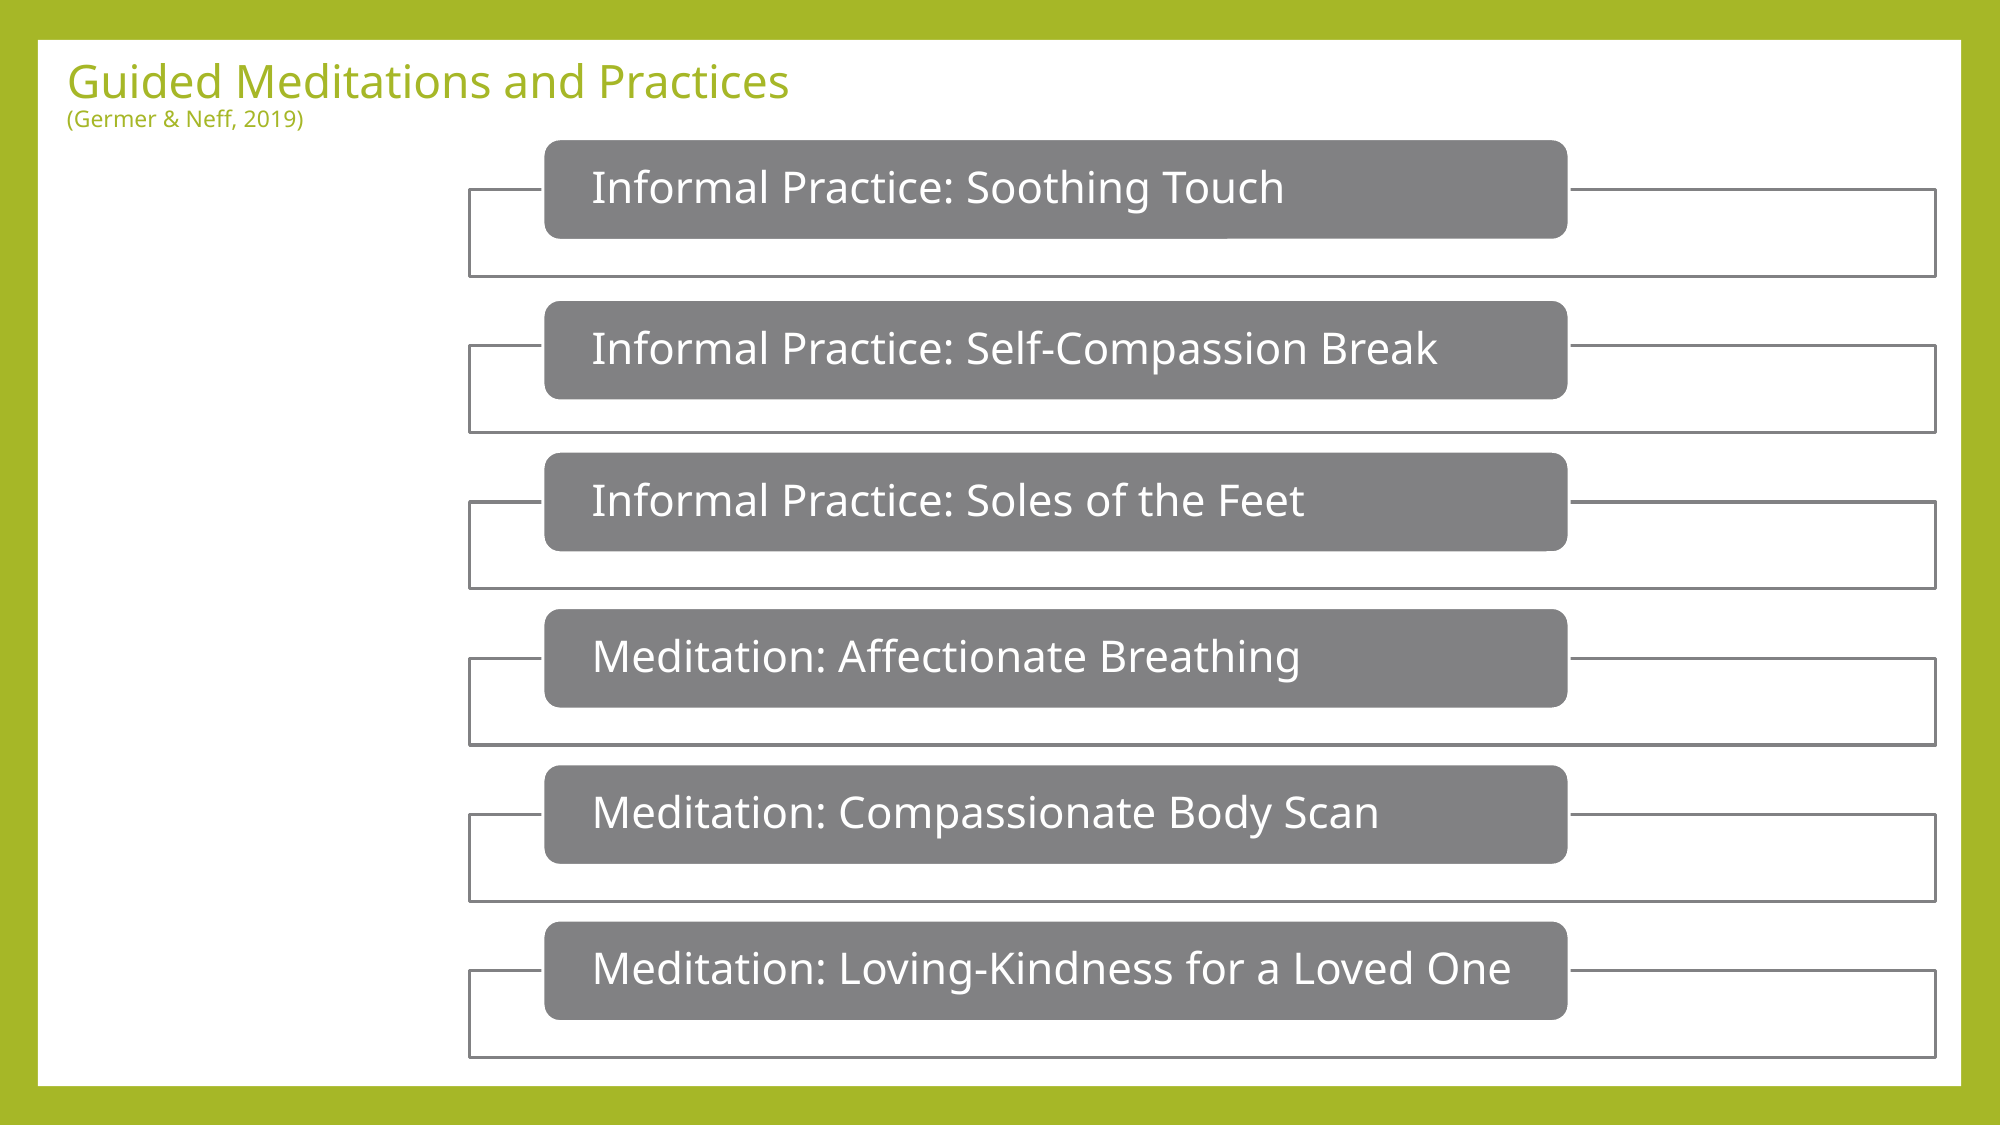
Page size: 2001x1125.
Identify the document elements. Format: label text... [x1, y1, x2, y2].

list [469, 121, 1936, 1076]
title Guided Meditations and Practices (Germer & Neff, 2019) [51, 50, 1672, 190]
